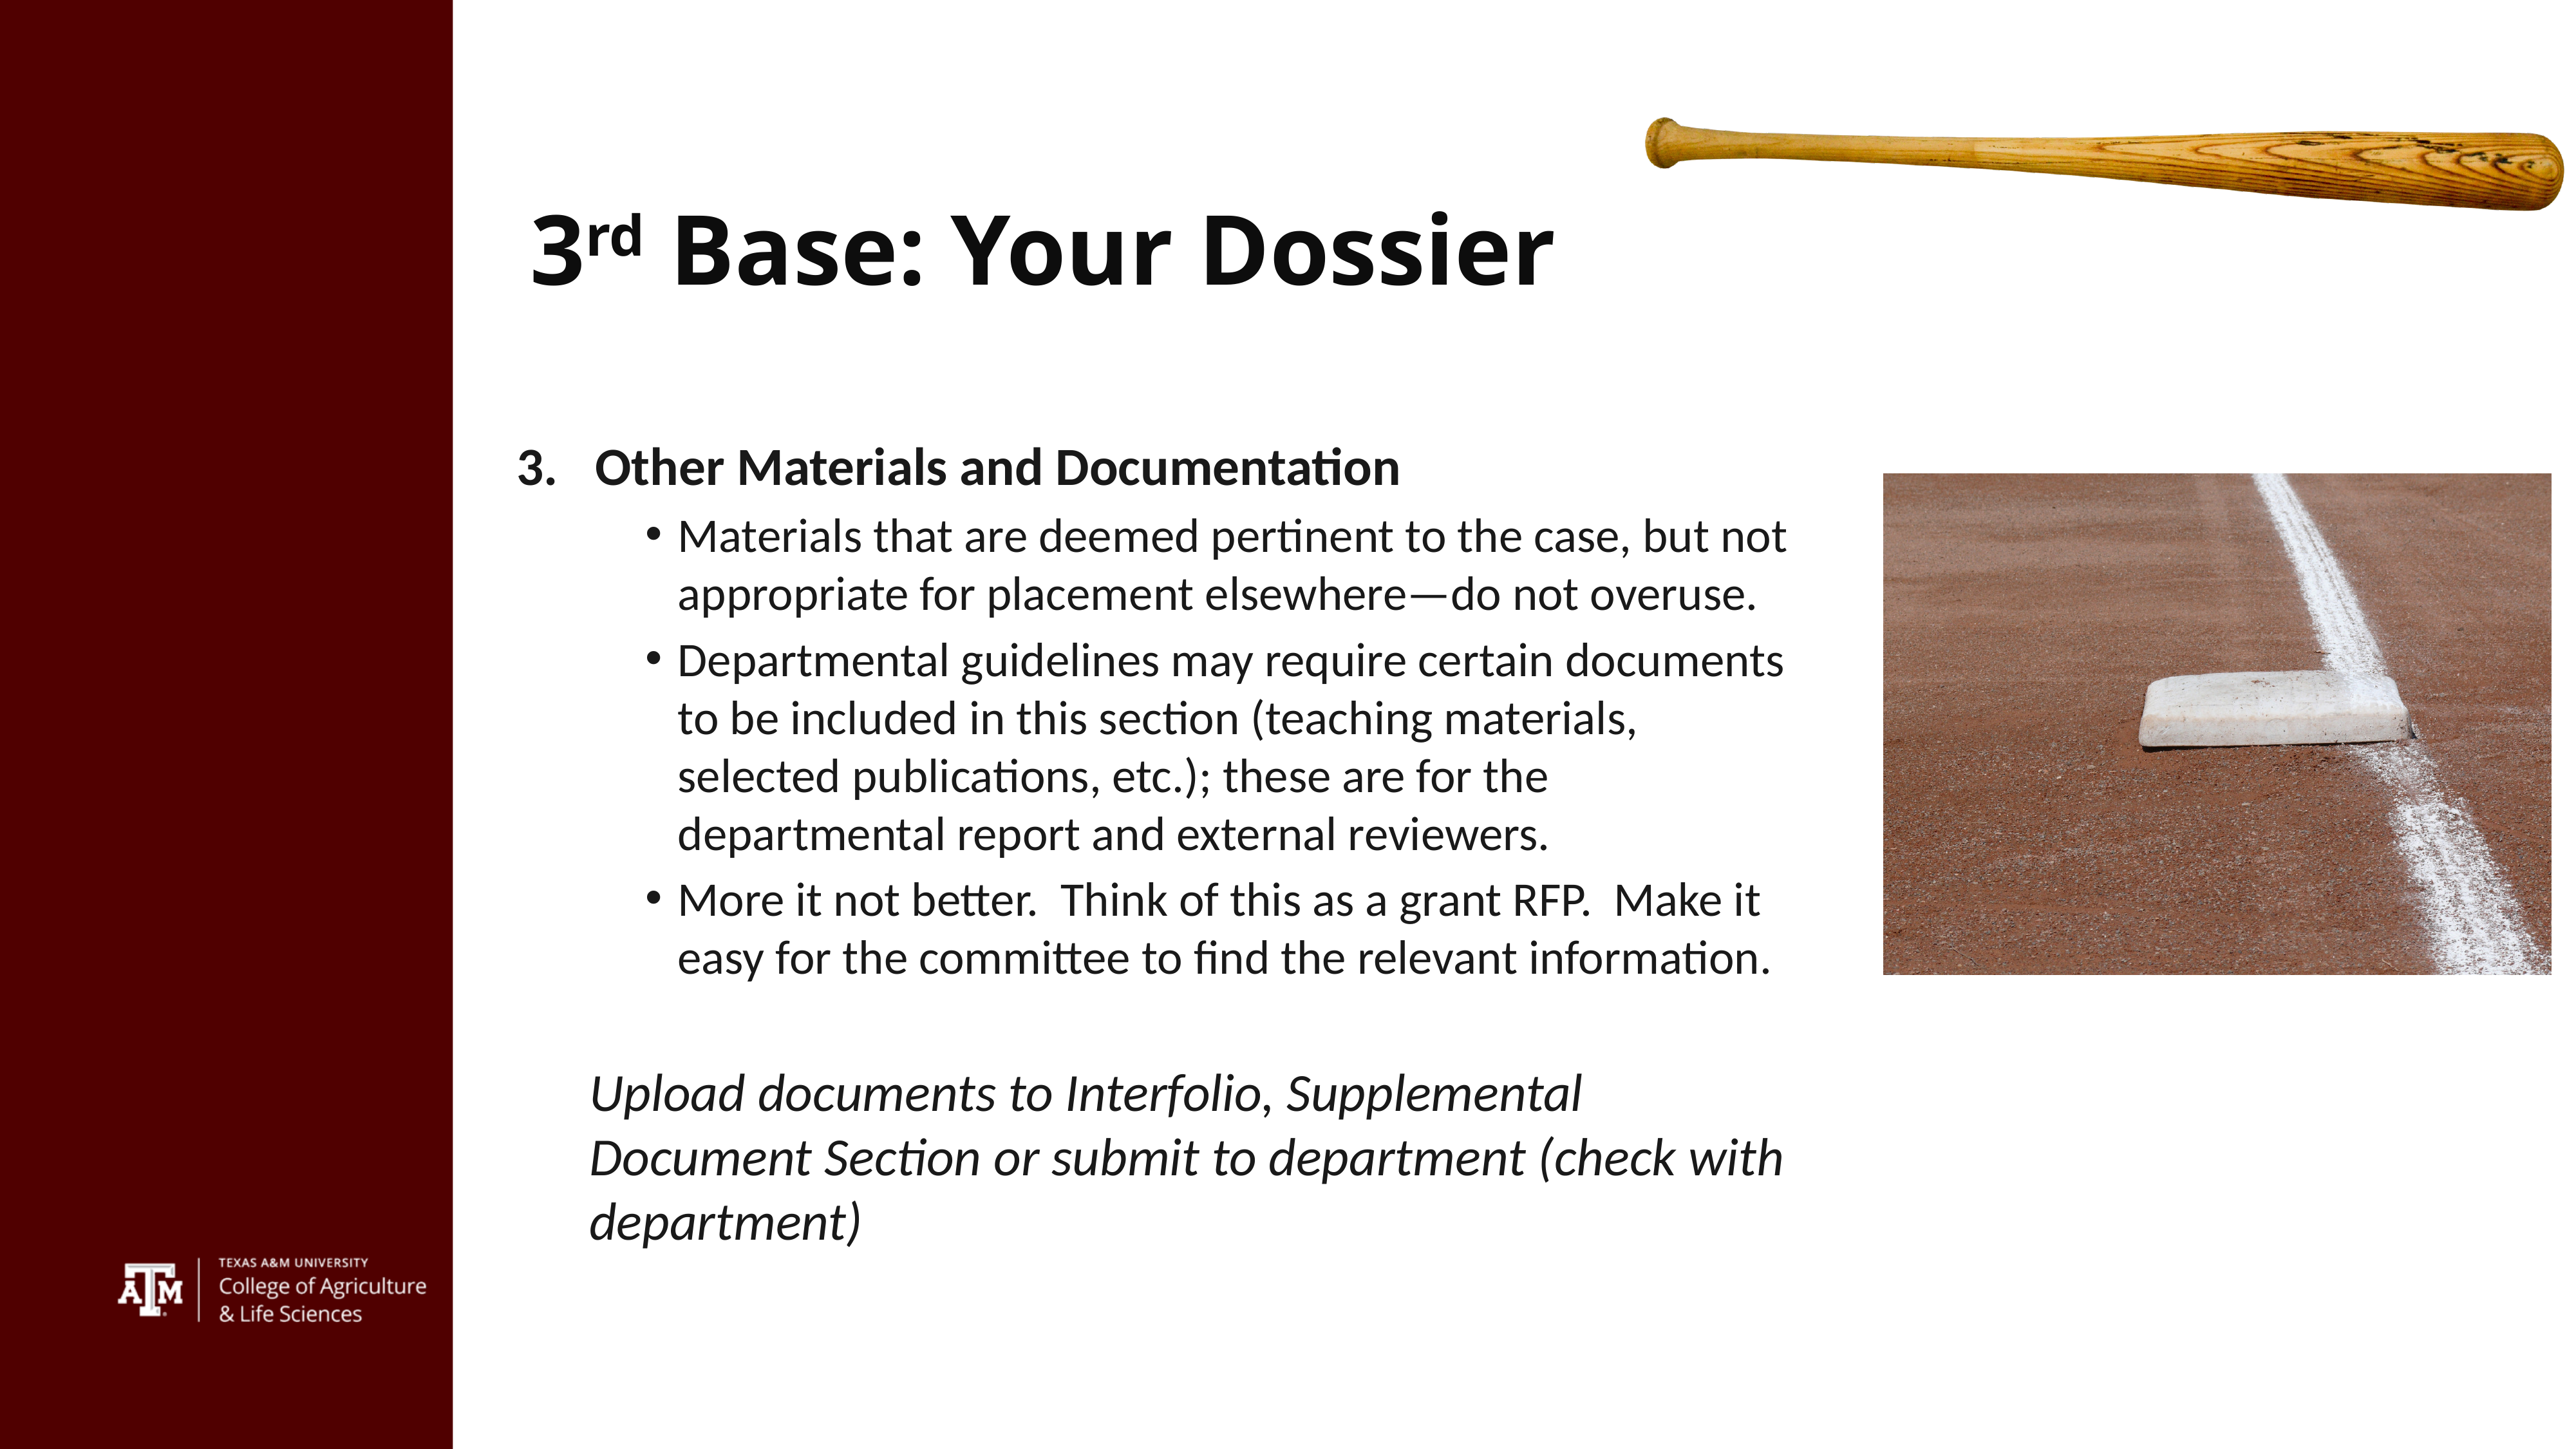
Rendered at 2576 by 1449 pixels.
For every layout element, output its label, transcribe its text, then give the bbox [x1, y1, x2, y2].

title 3rd Base: Your Dossier [520, 1, 2499, 309]
picture [1625, 61, 2576, 264]
list Other Materials and Documentation Materials that are deemed pertinent to the case, but not appropriate for placement elsewhere—do not overuse. Departmental guidelines may require certain documents to be included in this section (teaching materials, selected publications, etc.); these are for the departmental report and external reviewers. More it not better. Think of this as a grant RFP. Make it easy for the committee to find the relevant information. Upload documents to Interfolio, Supplemental Document Section or submit to department (check with department) [507, 426, 1822, 1350]
picture [1883, 473, 2552, 976]
picture [108, 1237, 453, 1343]
